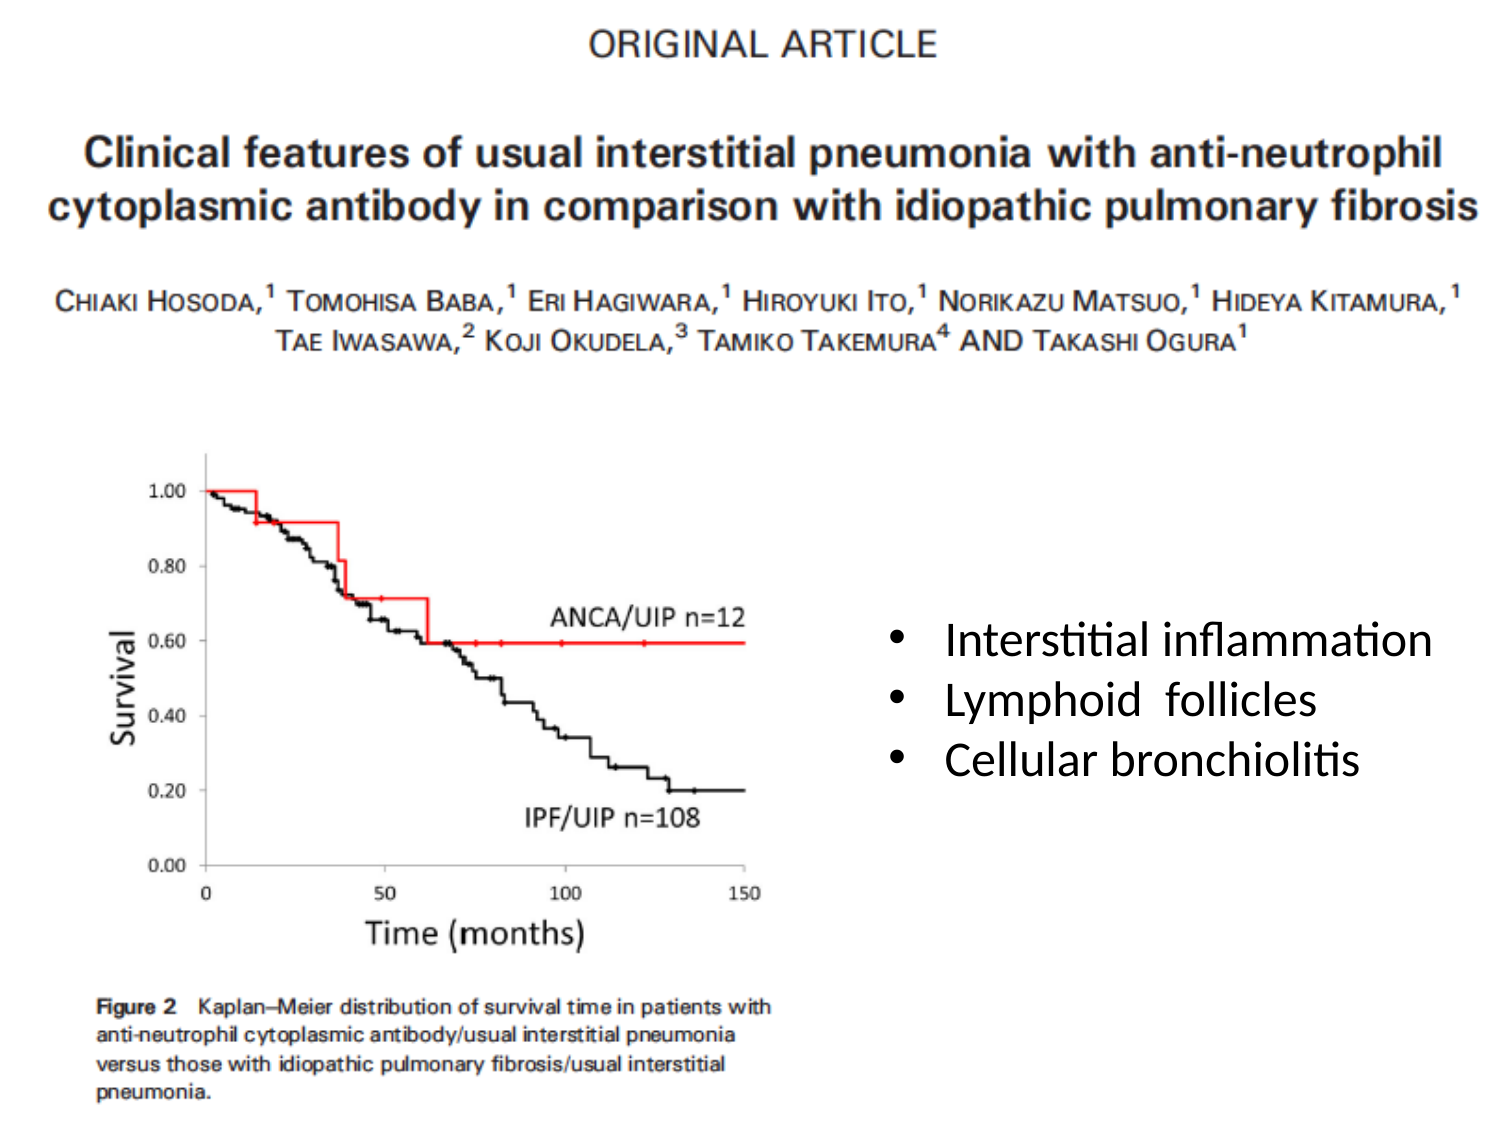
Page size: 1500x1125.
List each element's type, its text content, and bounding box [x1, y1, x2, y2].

picture [54, 439, 798, 1125]
text_box Interstitial inflammation Lymphoid follicles Cellular bronchiolitis [873, 599, 1449, 794]
picture [0, 0, 1500, 372]
